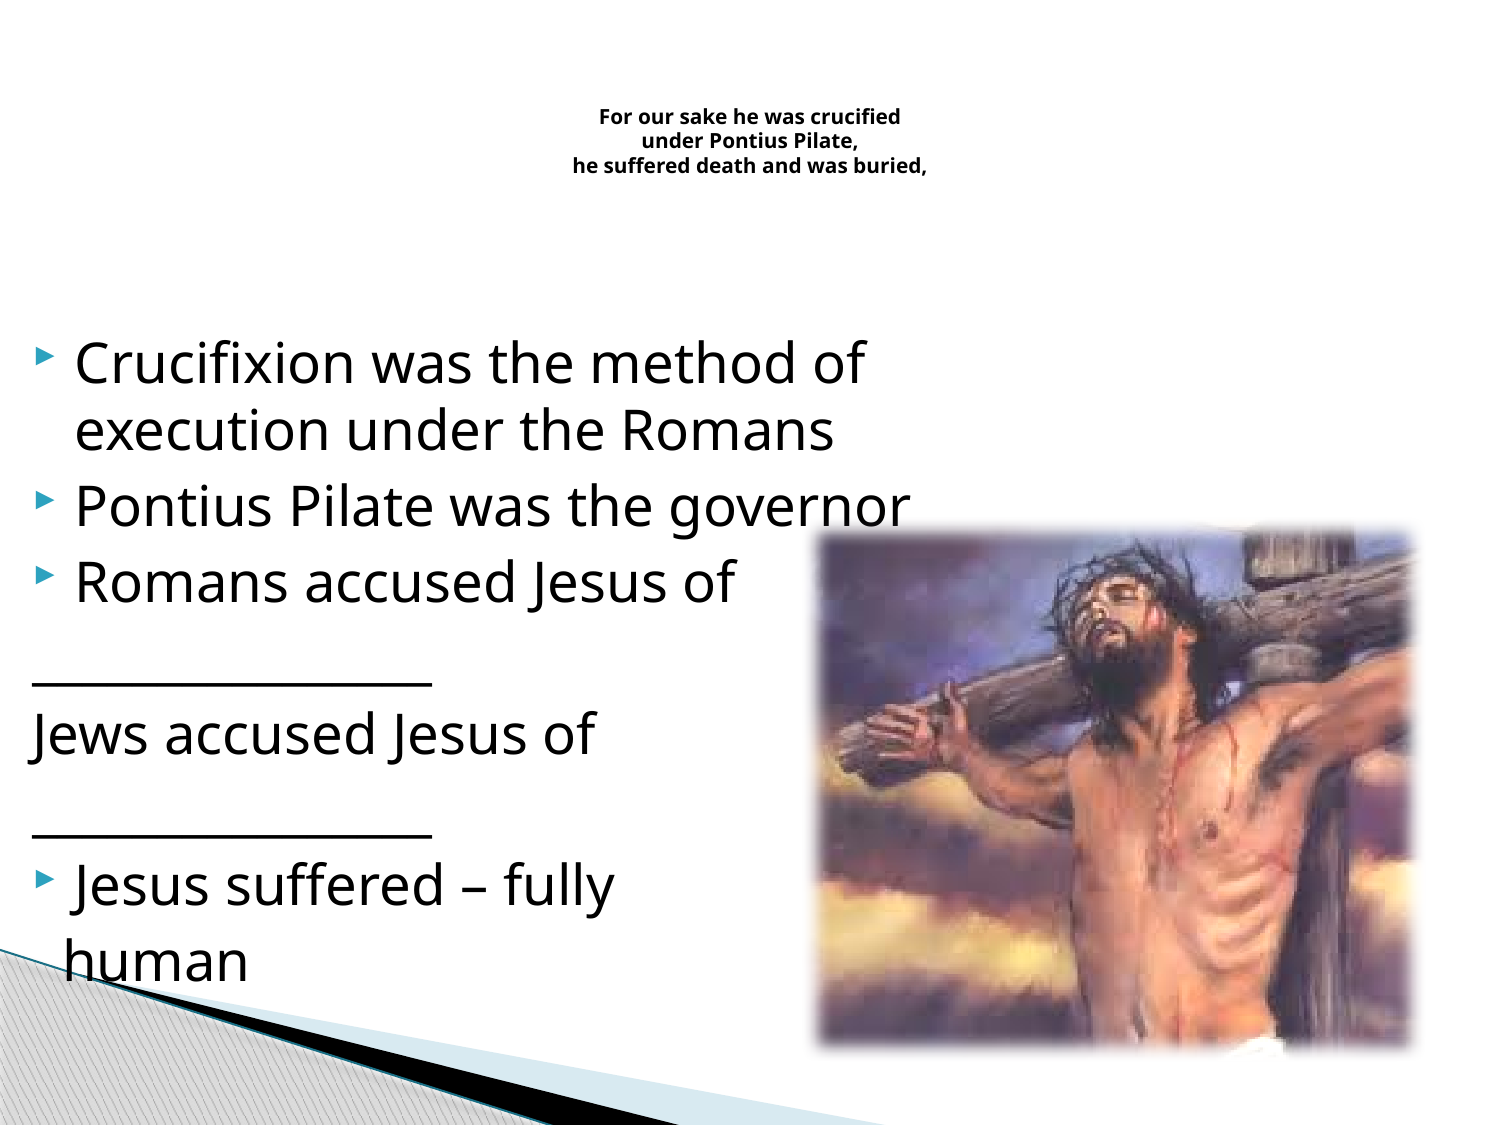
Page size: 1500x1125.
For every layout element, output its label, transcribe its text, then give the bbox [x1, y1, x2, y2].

list Crucifixion was the method of execution under the Romans Pontius Pilate was the governor Romans accused Jesus of ________________ Jews accused Jesus of ________________ Jesus suffered – fully human [0, 319, 936, 1062]
title For our sake he was crucified under Pontius Pilate, he suffered death and was buried, [75, 45, 1425, 233]
picture [801, 516, 1426, 1063]
